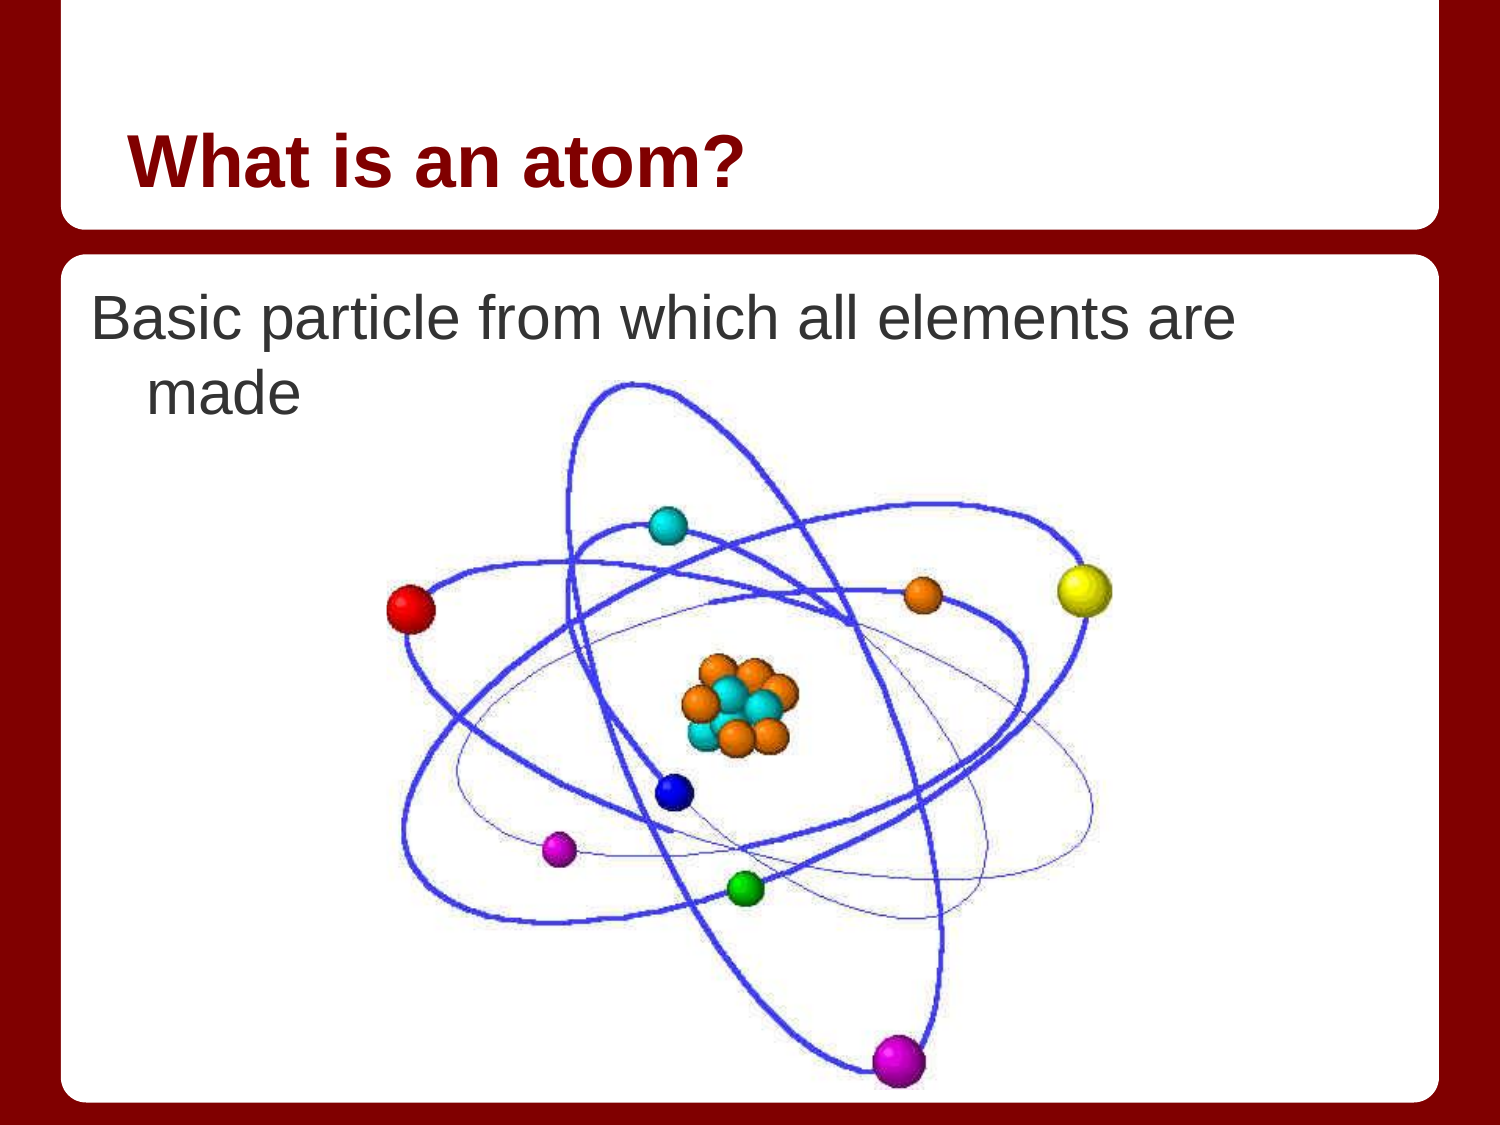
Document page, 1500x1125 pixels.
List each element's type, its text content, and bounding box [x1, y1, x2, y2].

title What is an atom? [74, 30, 1426, 219]
text_box [386, 380, 1114, 1090]
list Basic particle from which all elements are made [74, 262, 1426, 1078]
